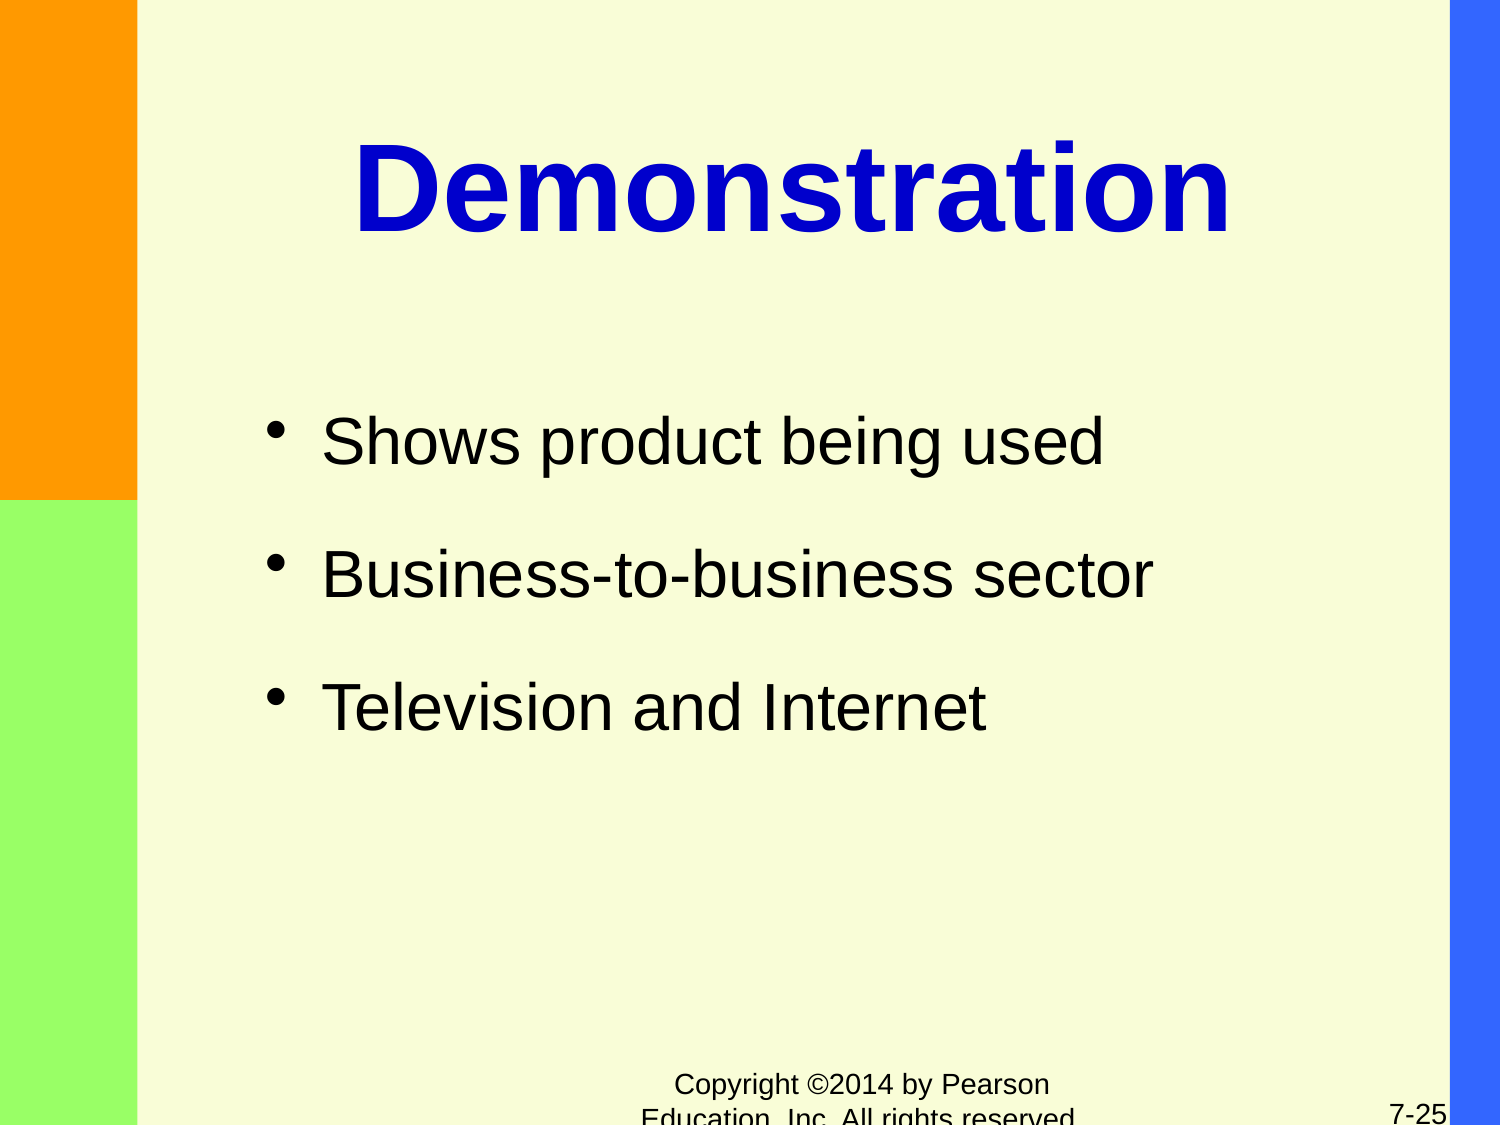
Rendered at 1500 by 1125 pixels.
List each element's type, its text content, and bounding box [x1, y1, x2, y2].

list Shows product being used Business-to-business sector Television and Internet [249, 349, 1363, 763]
title Demonstration [137, 87, 1451, 276]
text_box [1449, 0, 1500, 1125]
footer Copyright ©2014 by Pearson Education, Inc. All rights reserved. [624, 1074, 1101, 1125]
slide_number 7-25 [1149, 1074, 1449, 1125]
text_box [0, 0, 138, 500]
text_box [0, 500, 138, 1125]
